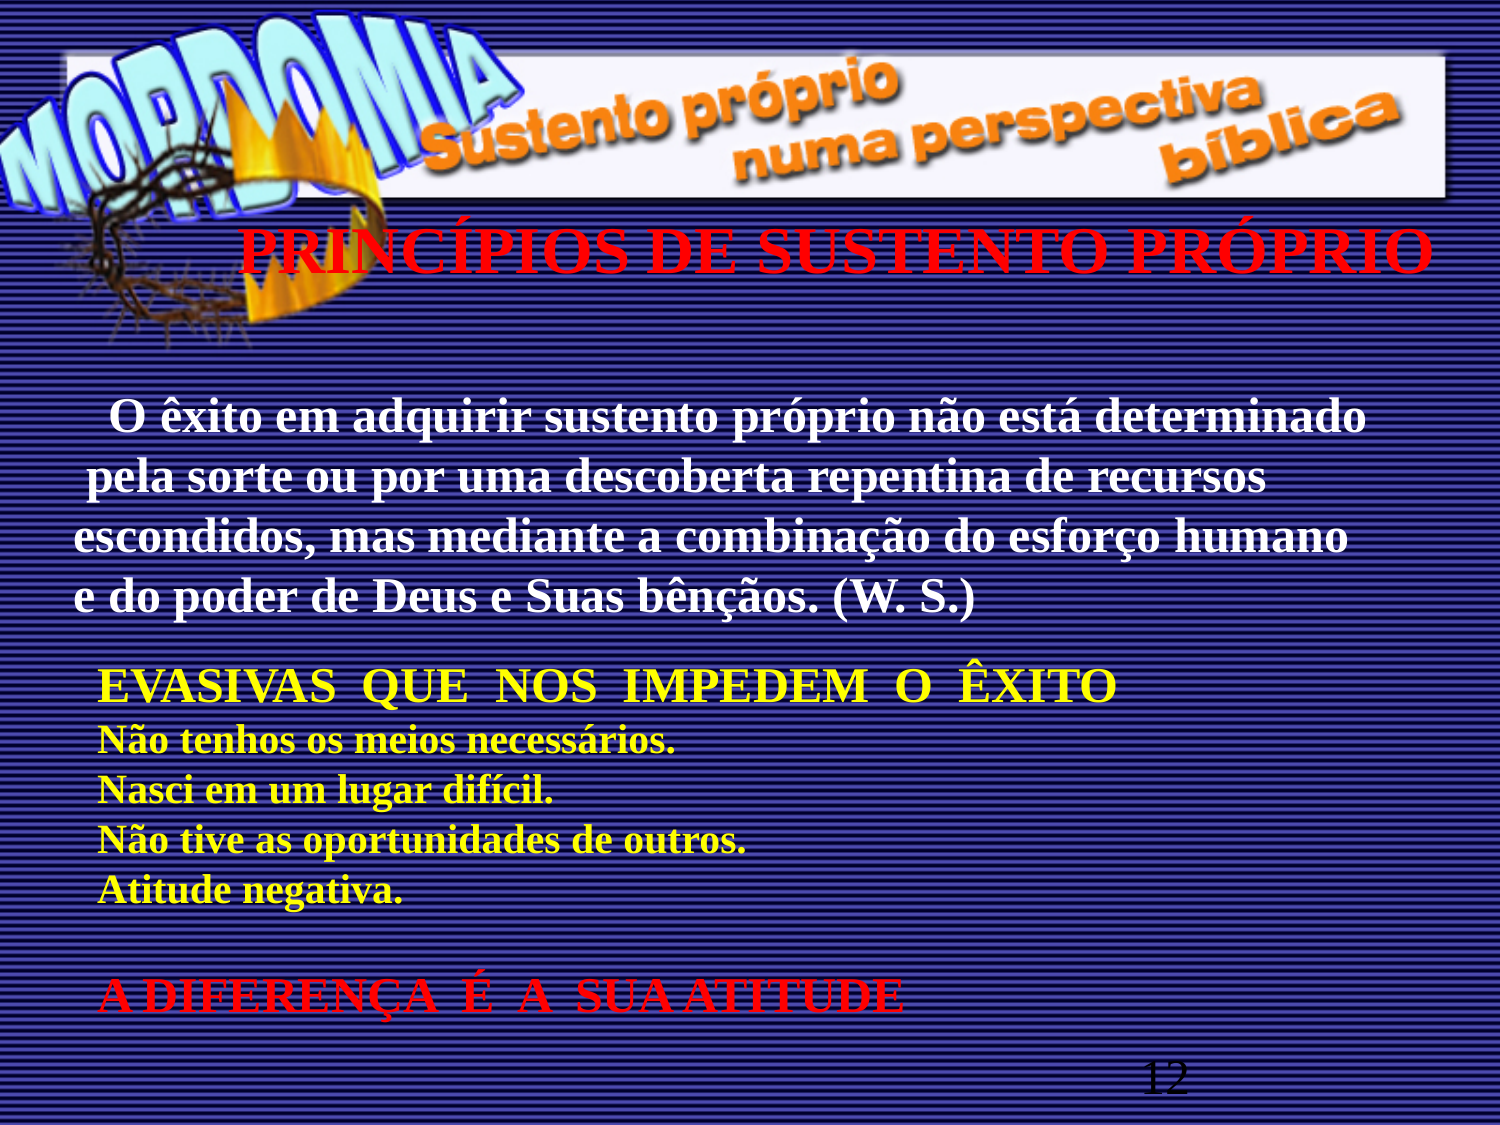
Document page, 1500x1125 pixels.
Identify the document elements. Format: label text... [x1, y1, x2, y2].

picture [0, 0, 1500, 1125]
title PRINCÍPIOS DE SUSTENTO PRÓPRIO [199, 199, 1475, 387]
slide_number 12 [1125, 1037, 1438, 1113]
text_box O êxito em adquirir sustento próprio não está determinado pela sorte ou por uma descoberta repentina de recursos escondidos, mas mediante a combinação do esforço humano e do poder de Deus e Suas bênçãos. (W. S.) [58, 374, 1418, 631]
text_box EVASIVAS QUE NOS IMPEDEM O ÊXITO Não tenhos os meios necessários. Nasci em um lugar difícil. Não tive as oportunidades de outros. Atitude negativa. A DIFERENÇA É A SUA ATITUDE [82, 644, 1231, 1030]
